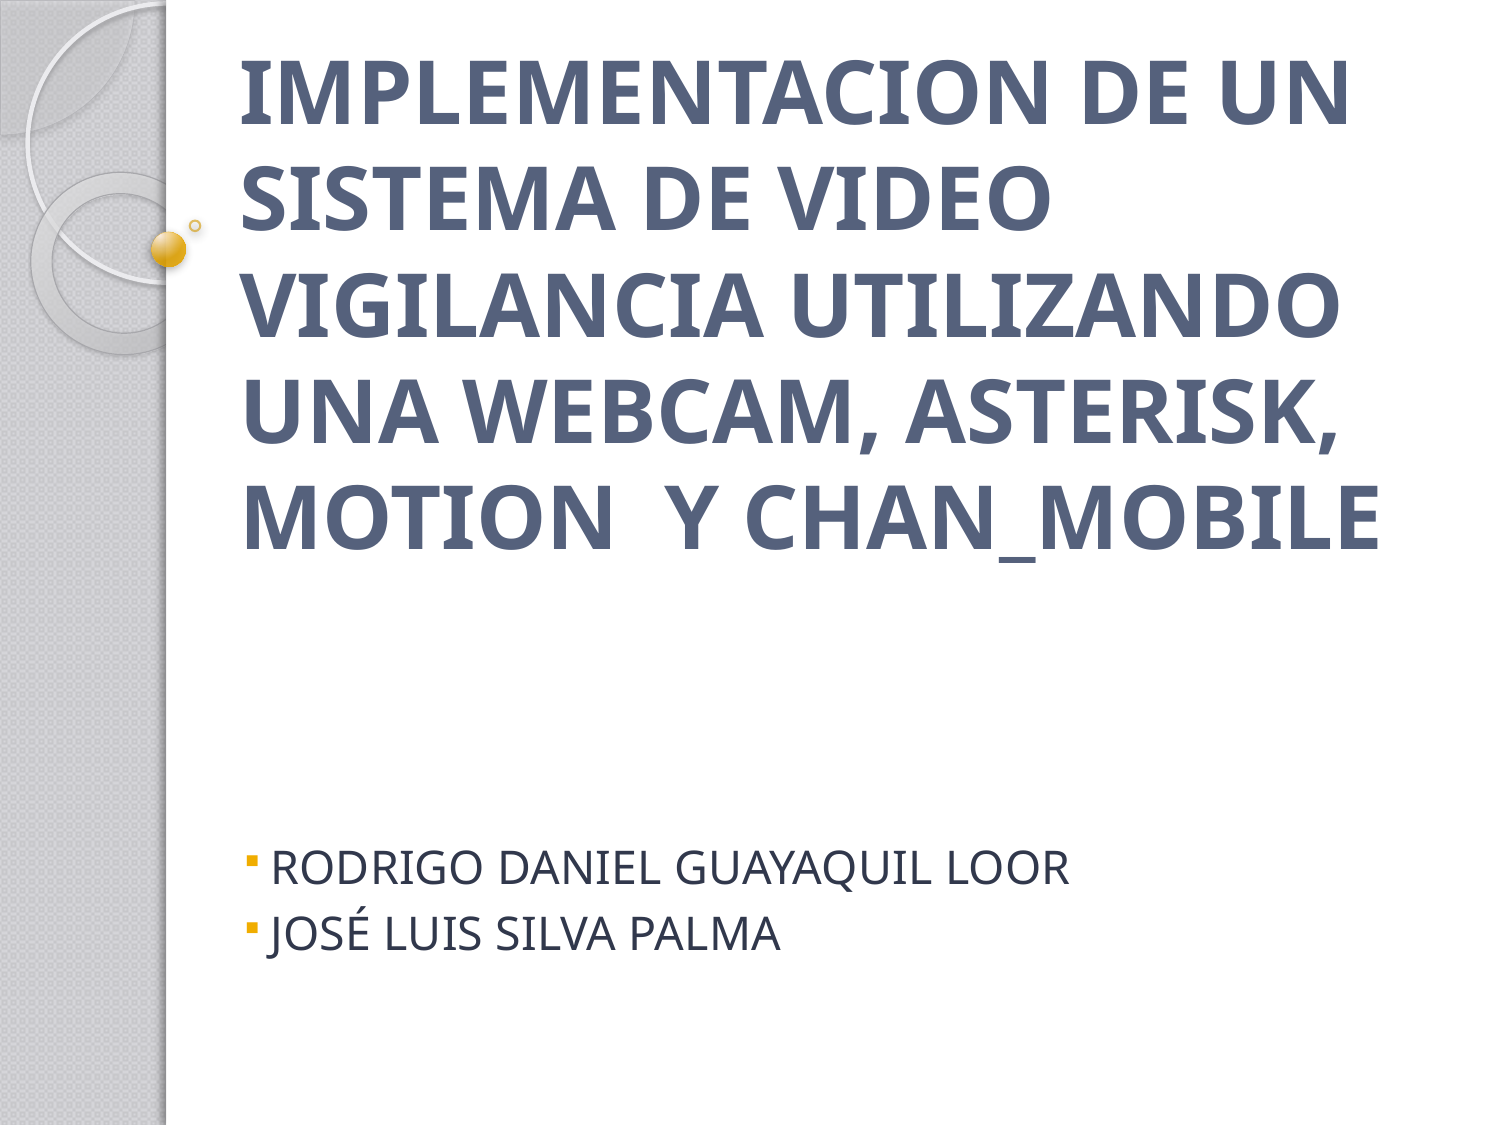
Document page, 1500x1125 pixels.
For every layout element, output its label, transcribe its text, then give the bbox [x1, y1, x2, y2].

title IMPLEMENTACION DE UN SISTEMA DE VIDEO VIGILANCIA UTILIZANDO UNA WEBCAM, ASTERISK, MOTION Y CHAN_MOBILE [224, 24, 1413, 575]
subtitle RODRIGO DANIEL GUAYAQUIL LOOR JOSÉ LUIS SILVA PALMA [225, 837, 1163, 1000]
